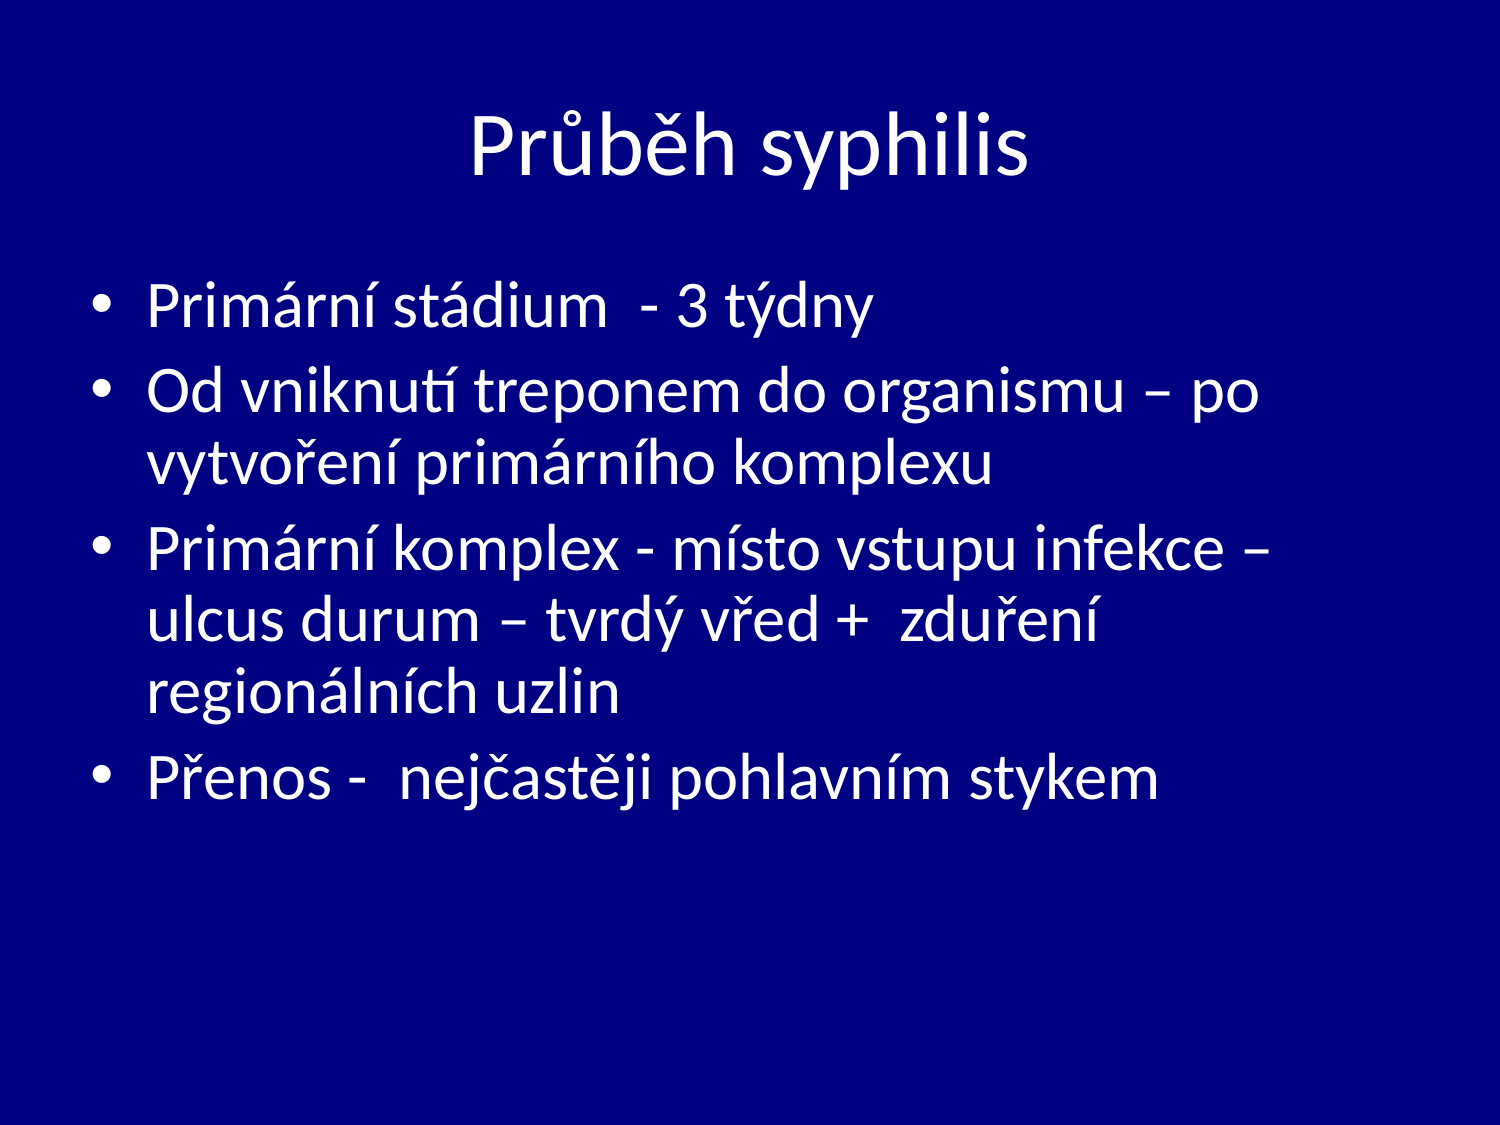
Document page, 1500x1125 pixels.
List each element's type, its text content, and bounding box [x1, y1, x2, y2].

list Primární stádium - 3 týdny Od vniknutí treponem do organismu – po vytvoření primárního komplexu Primární komplex - místo vstupu infekce – ulcus durum – tvrdý vřed + zduření regionálních uzlin Přenos - nejčastěji pohlavním stykem [75, 262, 1425, 1005]
title Průběh syphilis [75, 45, 1425, 233]
